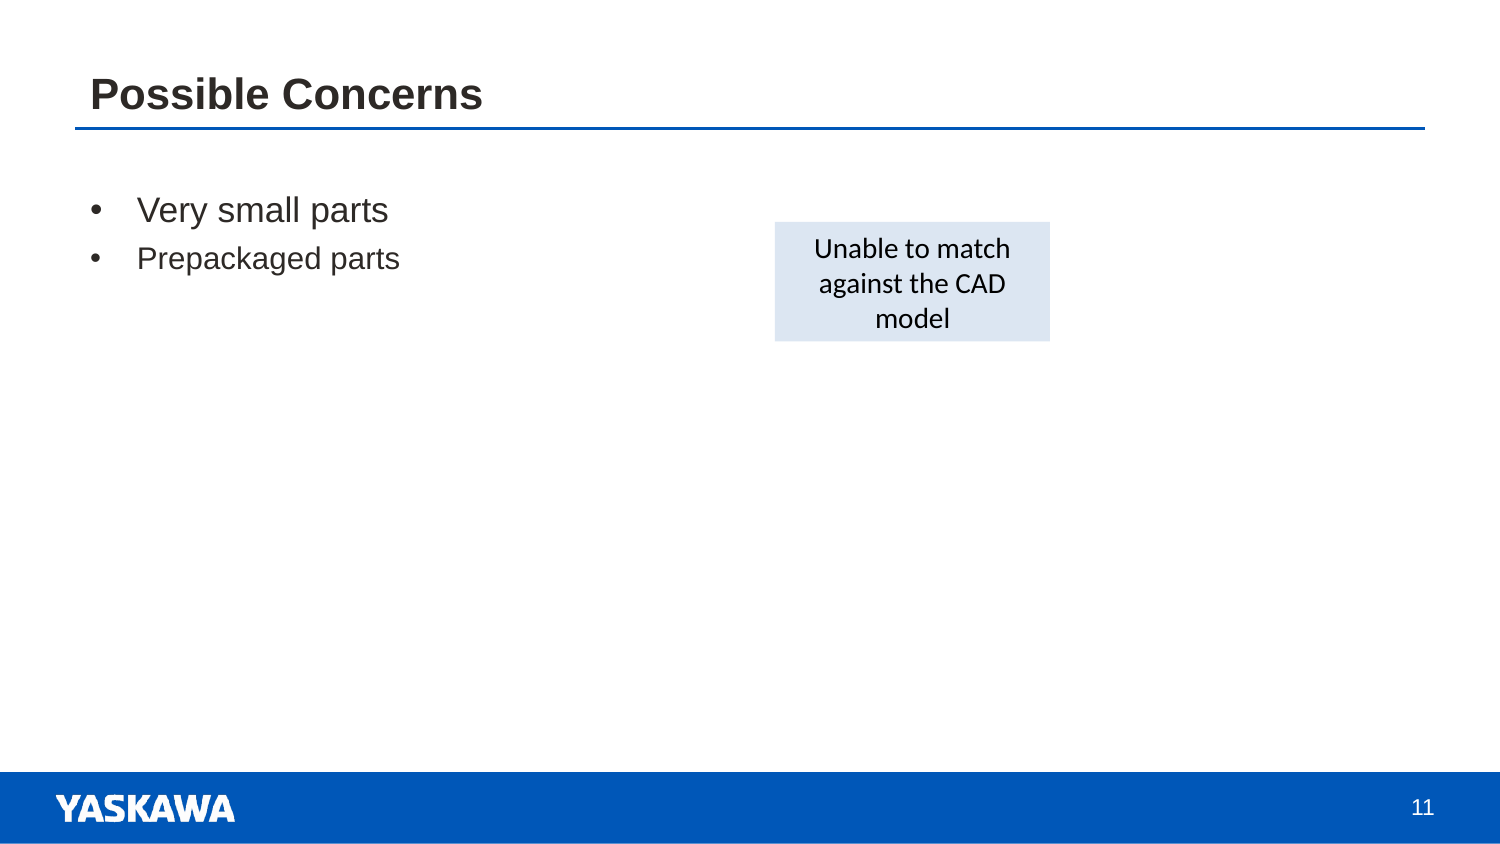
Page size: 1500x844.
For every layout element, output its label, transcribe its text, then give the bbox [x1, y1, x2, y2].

slide_number 11 [1387, 784, 1450, 829]
text_box Unable to match against the CAD model [774, 221, 1050, 342]
title Possible Concerns [75, 31, 1425, 127]
list Very small parts Prepackaged parts [75, 184, 1425, 754]
picture [50, 789, 240, 827]
